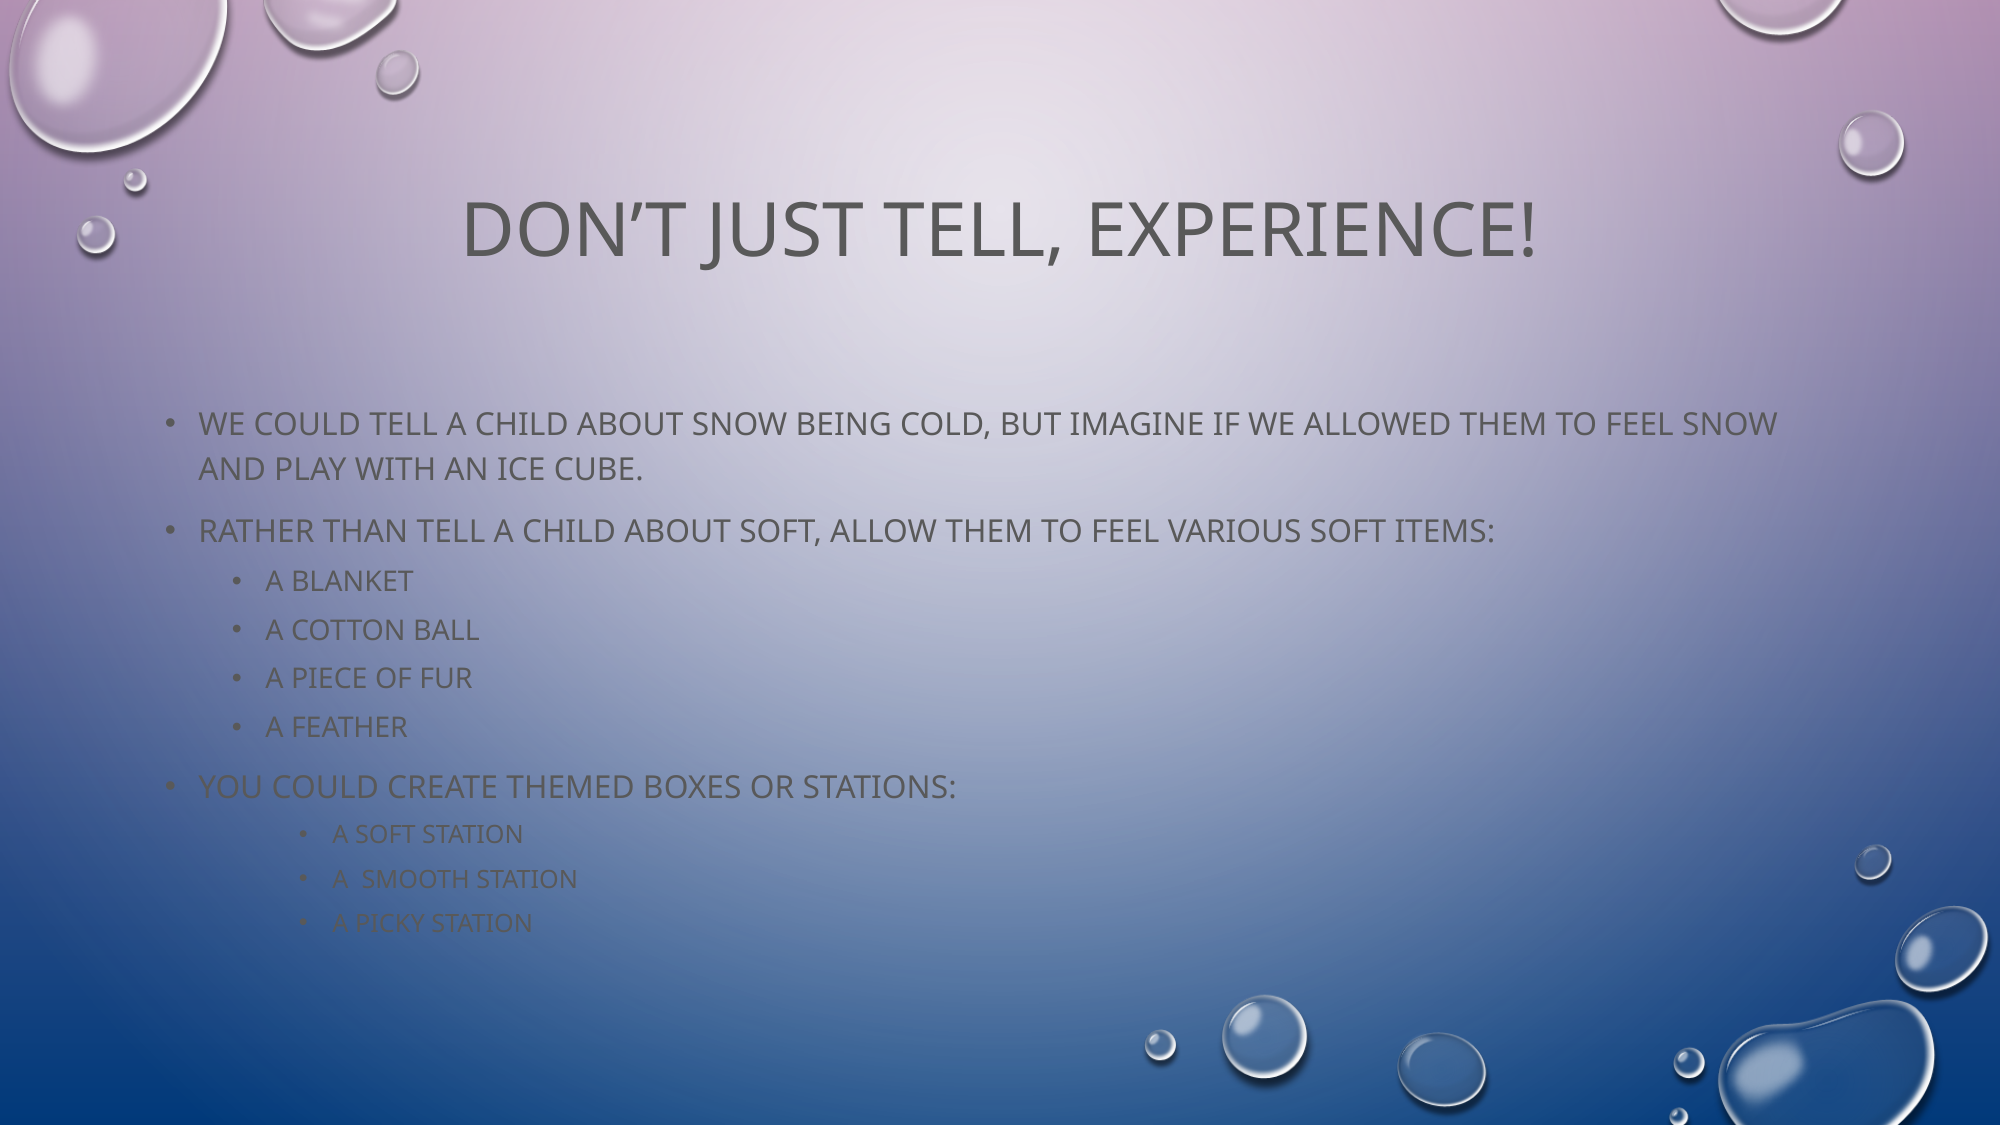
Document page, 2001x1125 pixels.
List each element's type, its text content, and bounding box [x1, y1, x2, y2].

picture [0, 0, 2000, 1125]
list We could tell a child about snow being cold, but imagine if we allowed them to feel snow and play with an ice cube. Rather than tell a child about soft, allow them to feel various soft items: A blanket A cotton ball A piece of fur A feather You could create themed boxes or stations: A soft station A smooth station A picky station [149, 388, 1850, 950]
title Don’t just tell, experience! [149, 101, 1851, 364]
